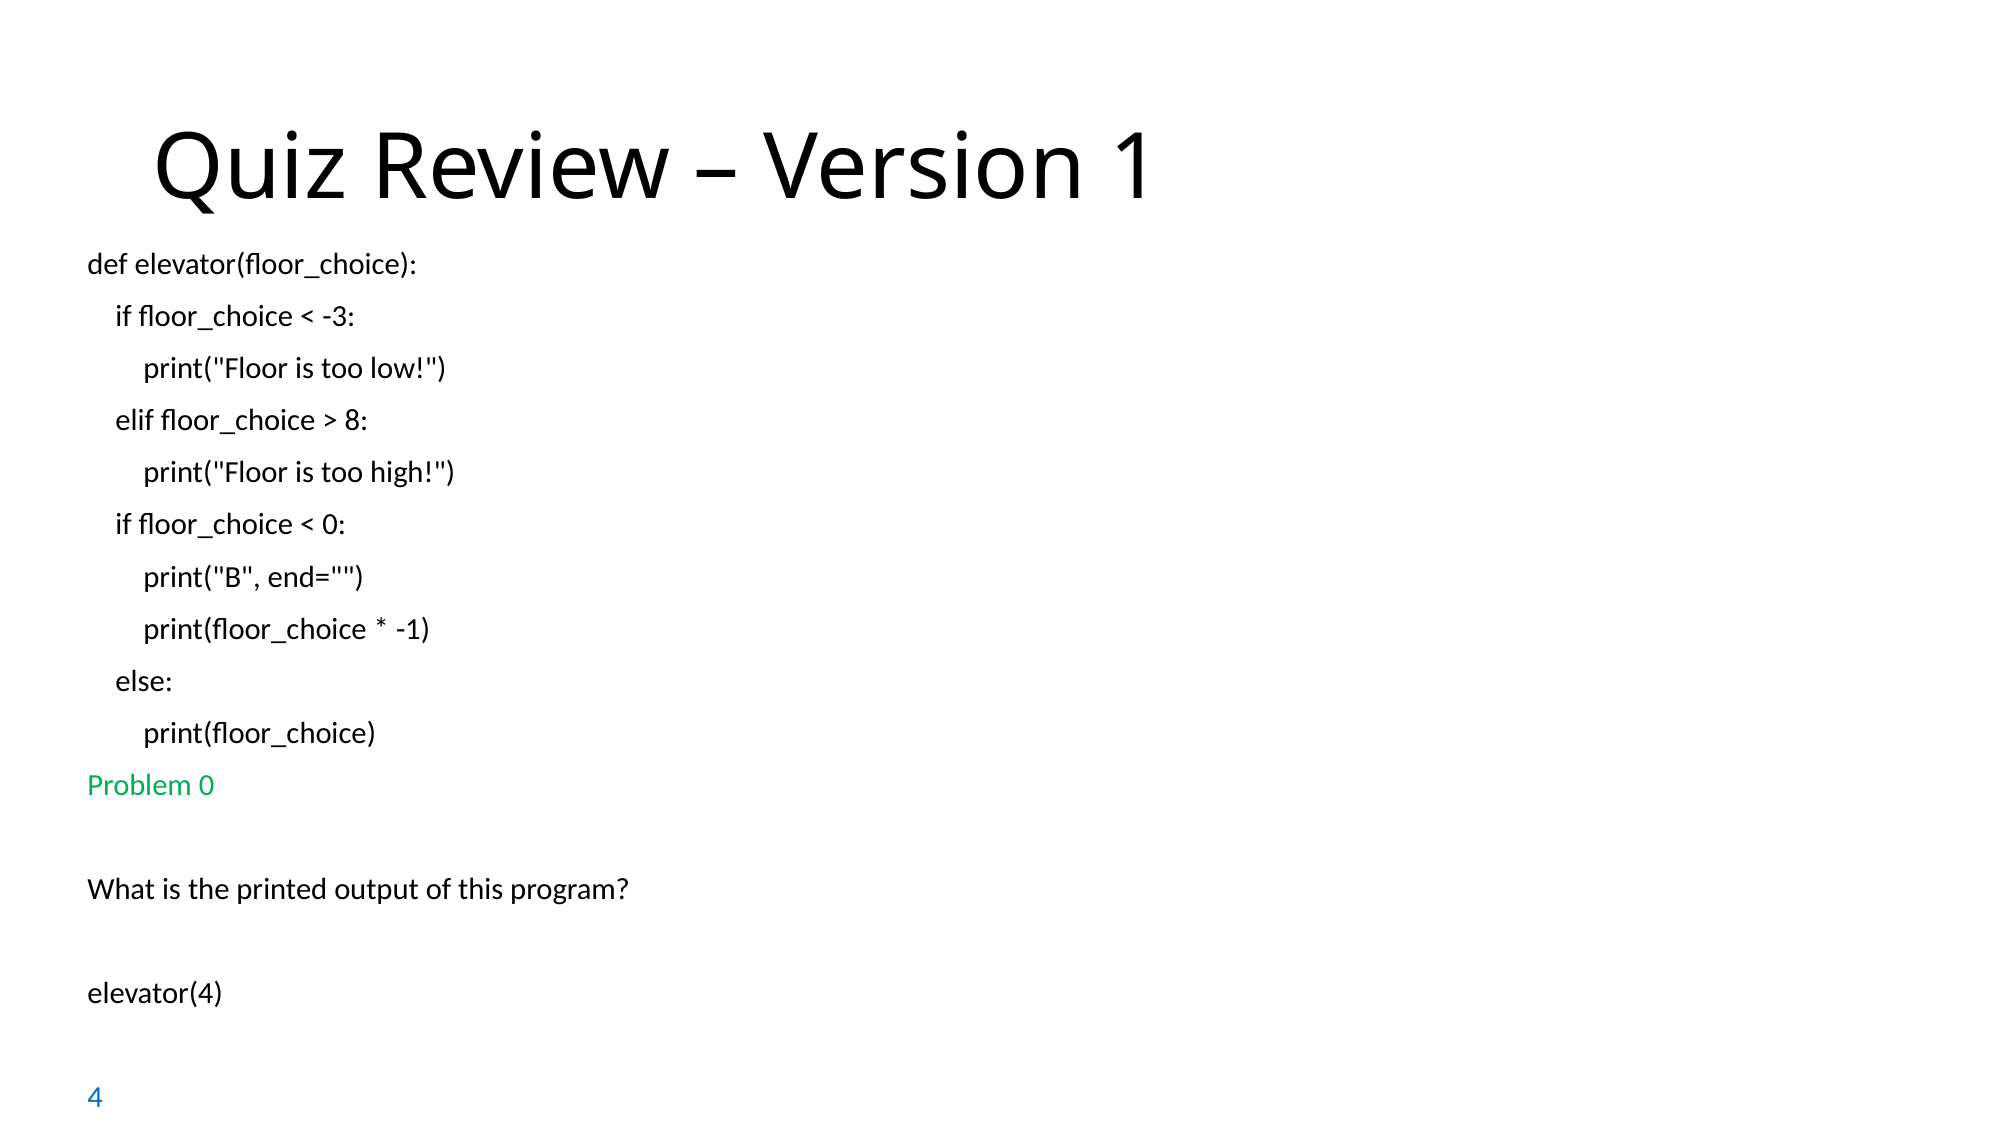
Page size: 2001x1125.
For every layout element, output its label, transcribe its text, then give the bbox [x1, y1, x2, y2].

title Quiz Review – Version 1 [137, 59, 1863, 278]
list def elevator(floor_choice): if floor_choice < -3: print("Floor is too low!") elif floor_choice > 8: print("Floor is too high!") if floor_choice < 0: print("B", end="") print(floor_choice * -1) else: print(floor_choice) Problem 0 What is the printed output of this program? elevator(4) 4 [72, 240, 1151, 1125]
